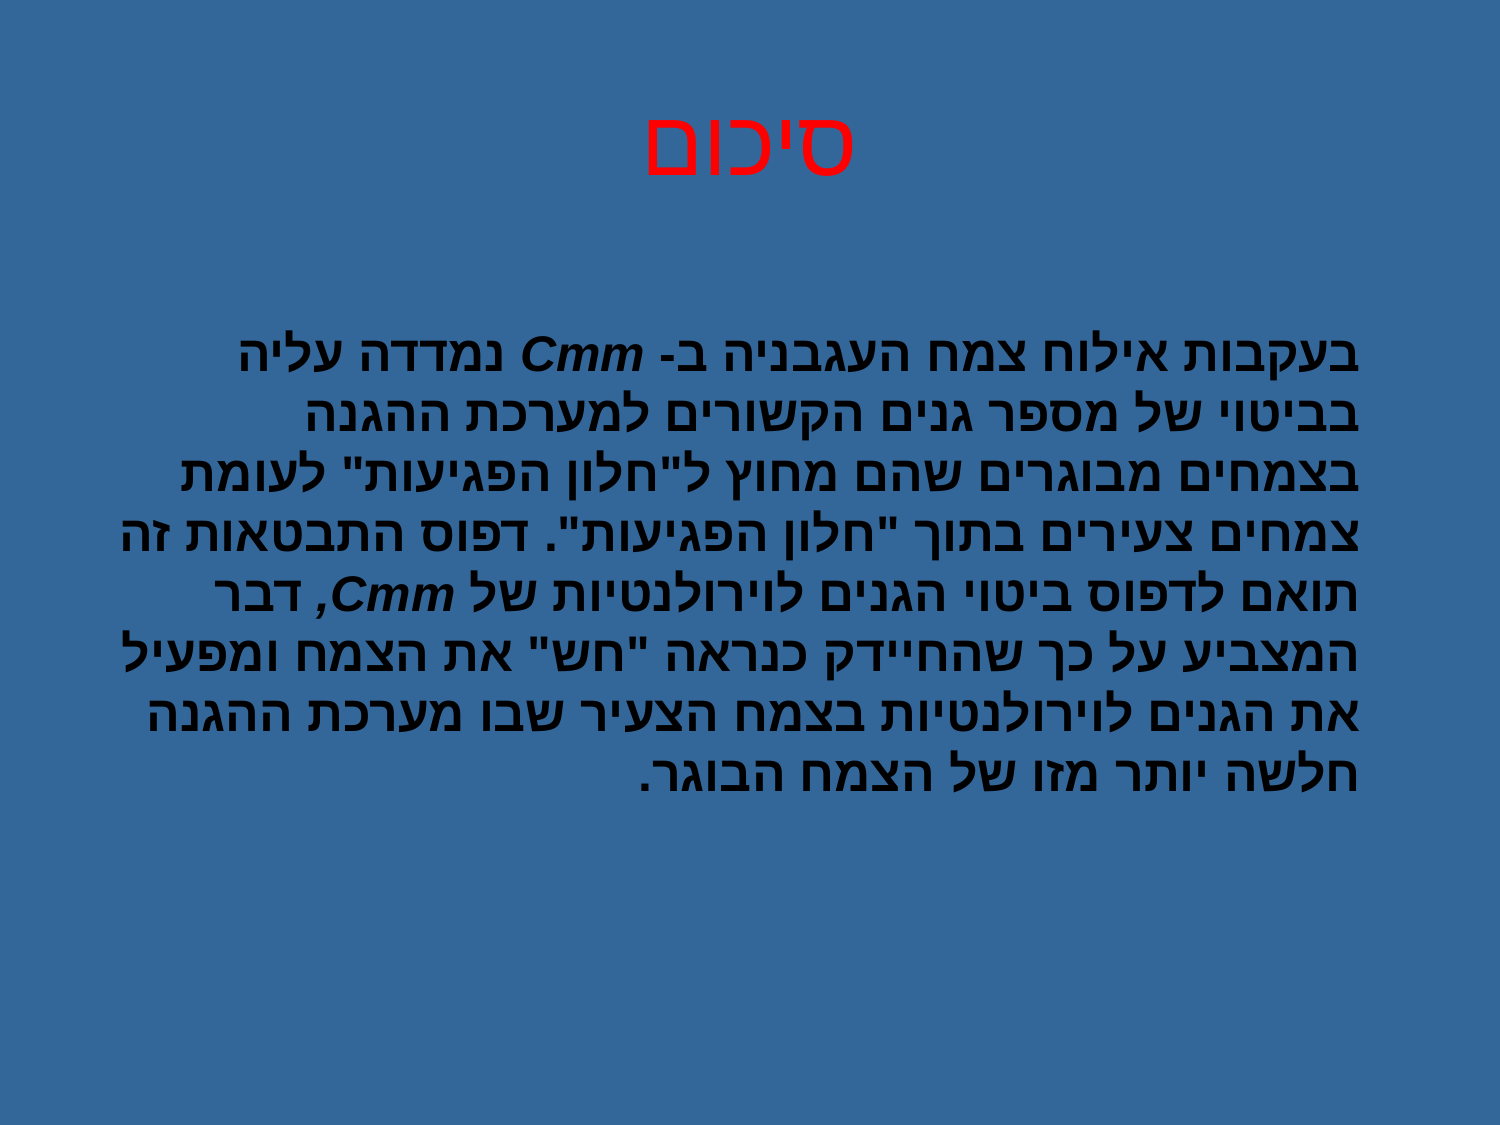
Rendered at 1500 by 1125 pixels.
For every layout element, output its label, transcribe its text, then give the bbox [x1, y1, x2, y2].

text_box בעקבות אילוח צמח העגבניה ב- Cmm נמדדה עליה בביטוי של מספר גנים הקשורים למערכת ההגנה בצמחים מבוגרים שהם מחוץ ל"חלון הפגיעות" לעומת צמחים צעירים בתוך "חלון הפגיעות". דפוס התבטאות זה תואם לדפוס ביטוי הגנים לוירולנטיות של Cmm, דבר המצביע על כך שהחיידק כנראה "חש" את הצמח ומפעיל את הגנים לוירולנטיות בצמח הצעיר שבו מערכת ההגנה חלשה יותר מזו של הצמח הבוגר. [100, 314, 1376, 870]
title סיכום [74, 44, 1426, 233]
